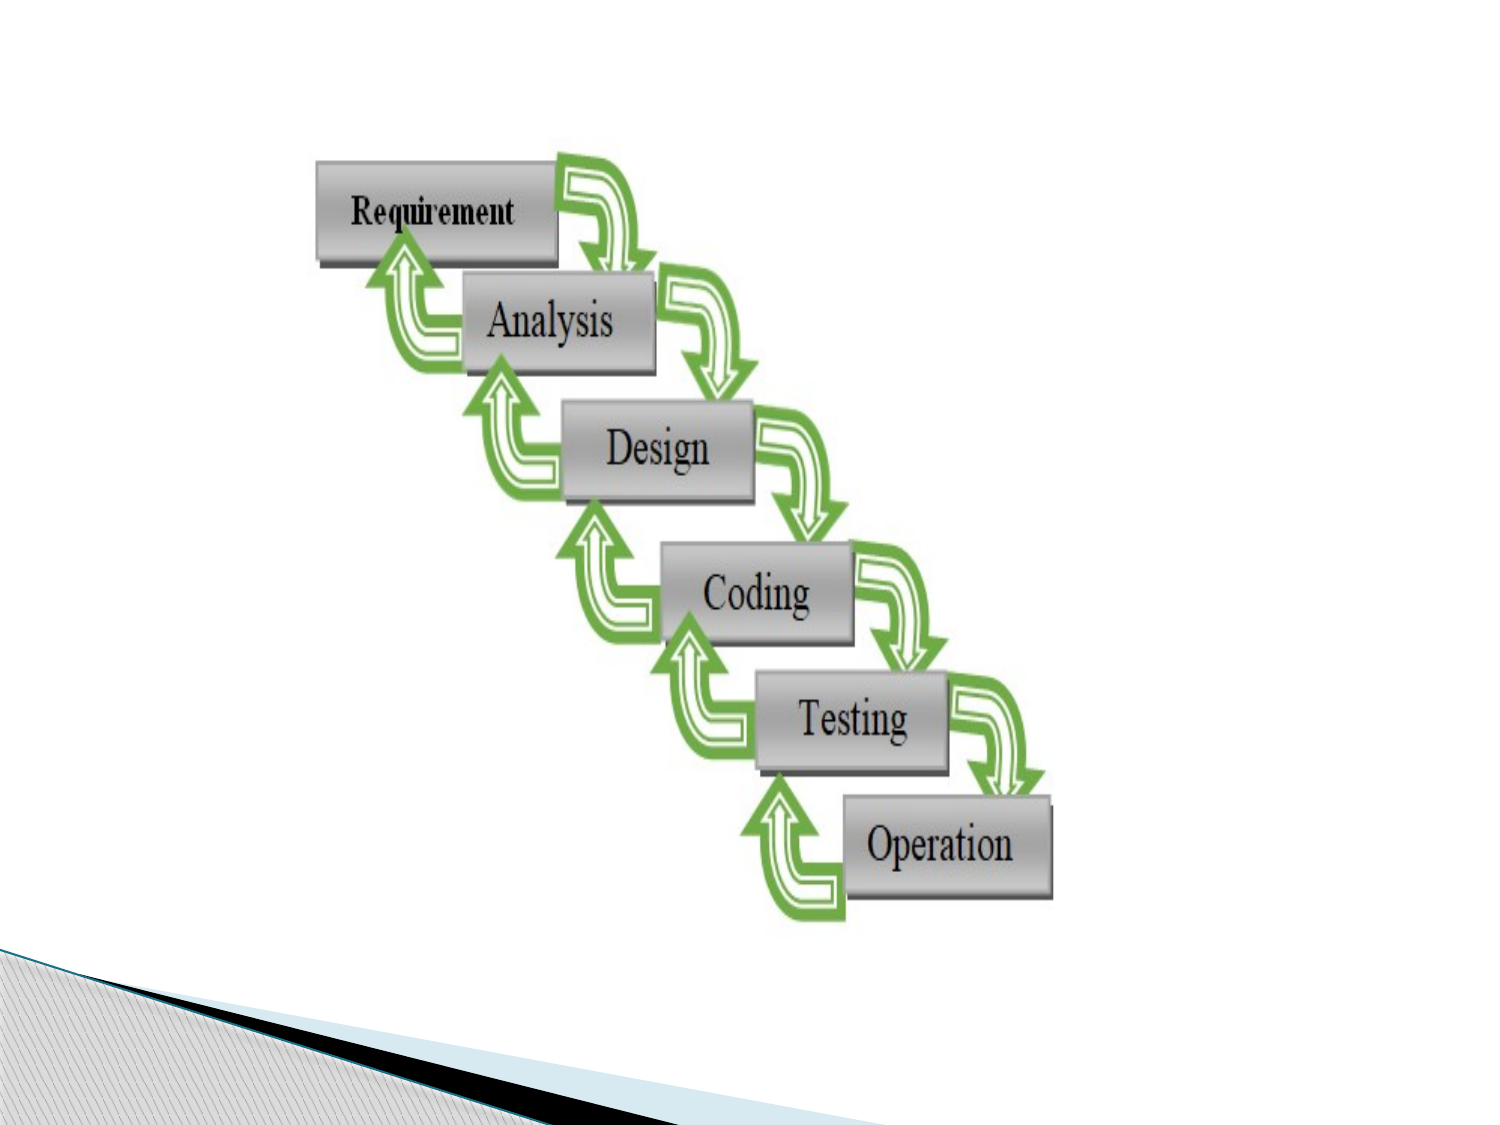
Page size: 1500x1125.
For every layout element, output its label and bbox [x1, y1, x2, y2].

list [212, 137, 1376, 938]
